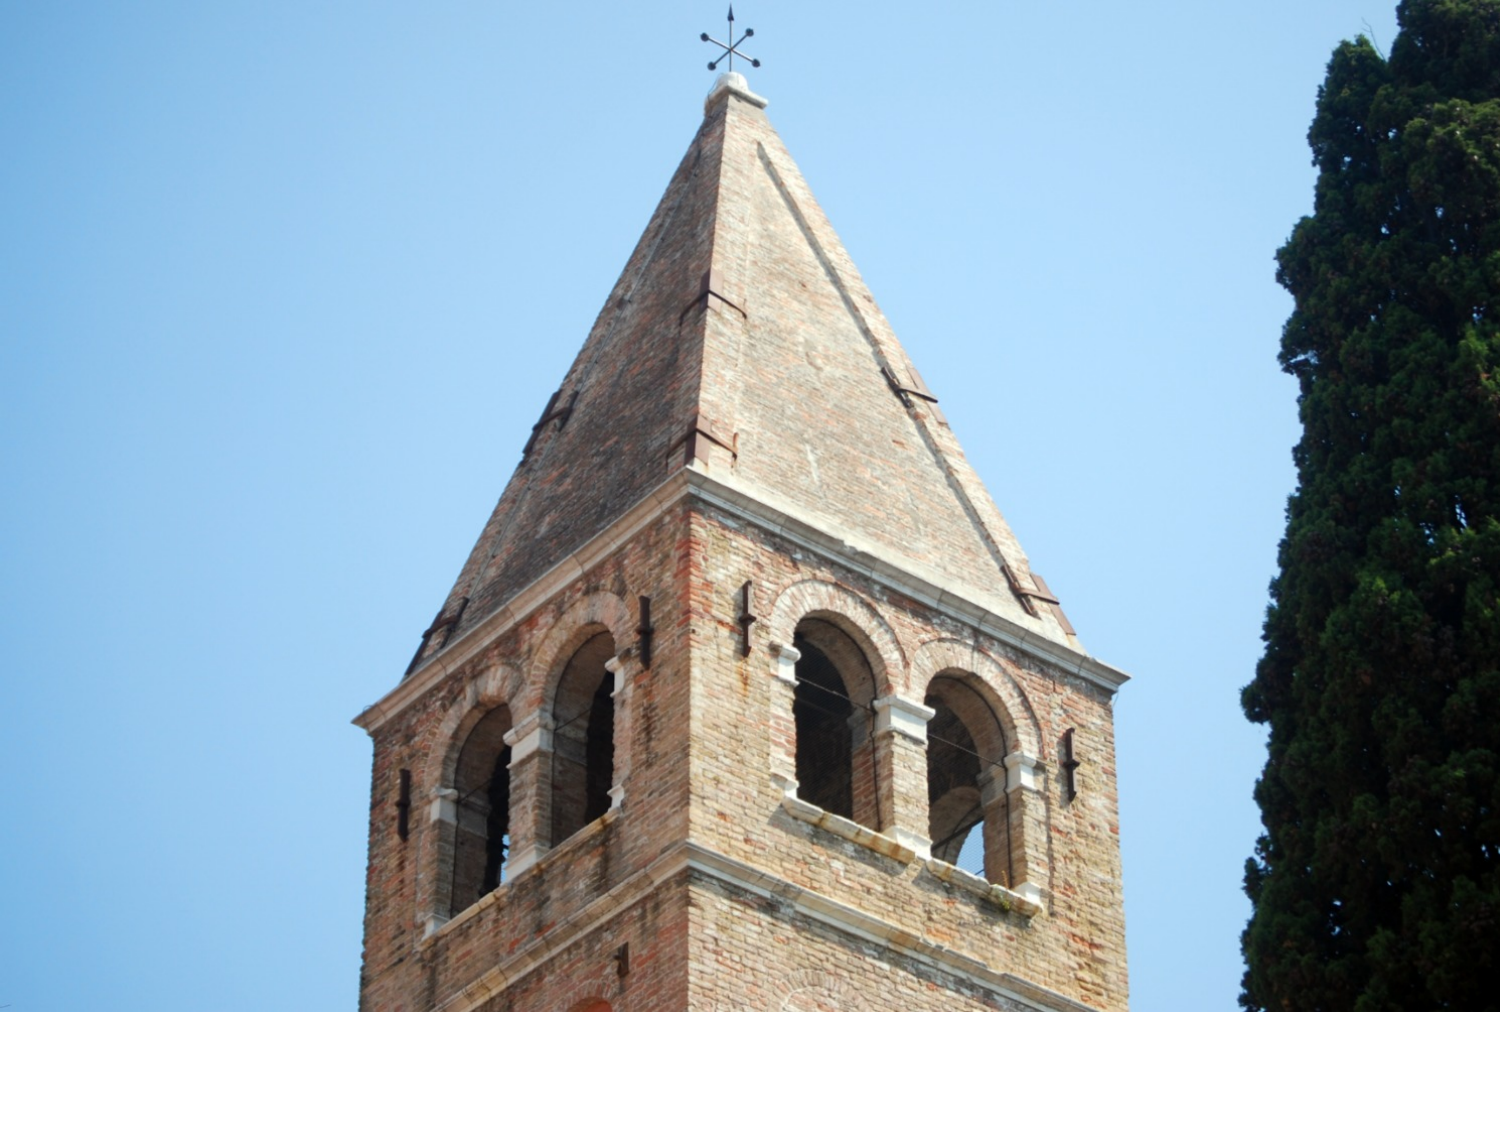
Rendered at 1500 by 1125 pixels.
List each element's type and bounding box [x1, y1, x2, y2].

list [0, 0, 1500, 1012]
